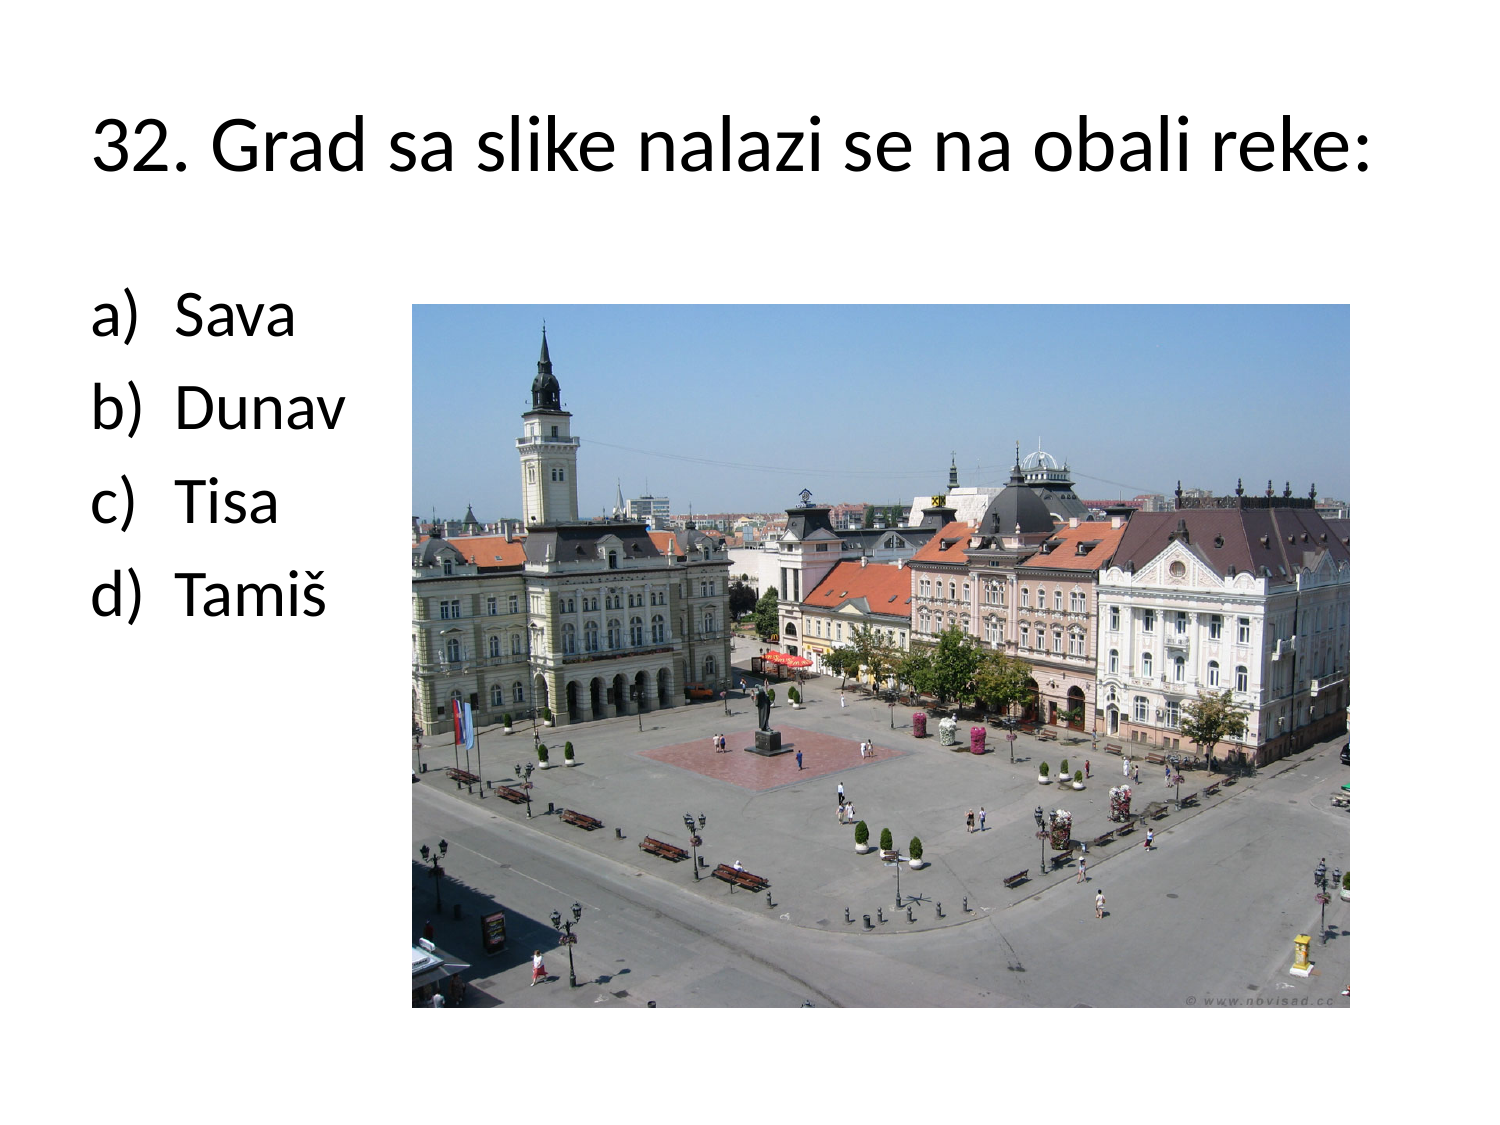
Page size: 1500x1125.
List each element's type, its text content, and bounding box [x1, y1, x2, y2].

picture [412, 304, 1351, 1008]
title 32. Grad sa slike nalazi se na obali reke: [75, 45, 1425, 233]
list Sava Dunav Tisa Tamiš [75, 262, 1425, 1005]
